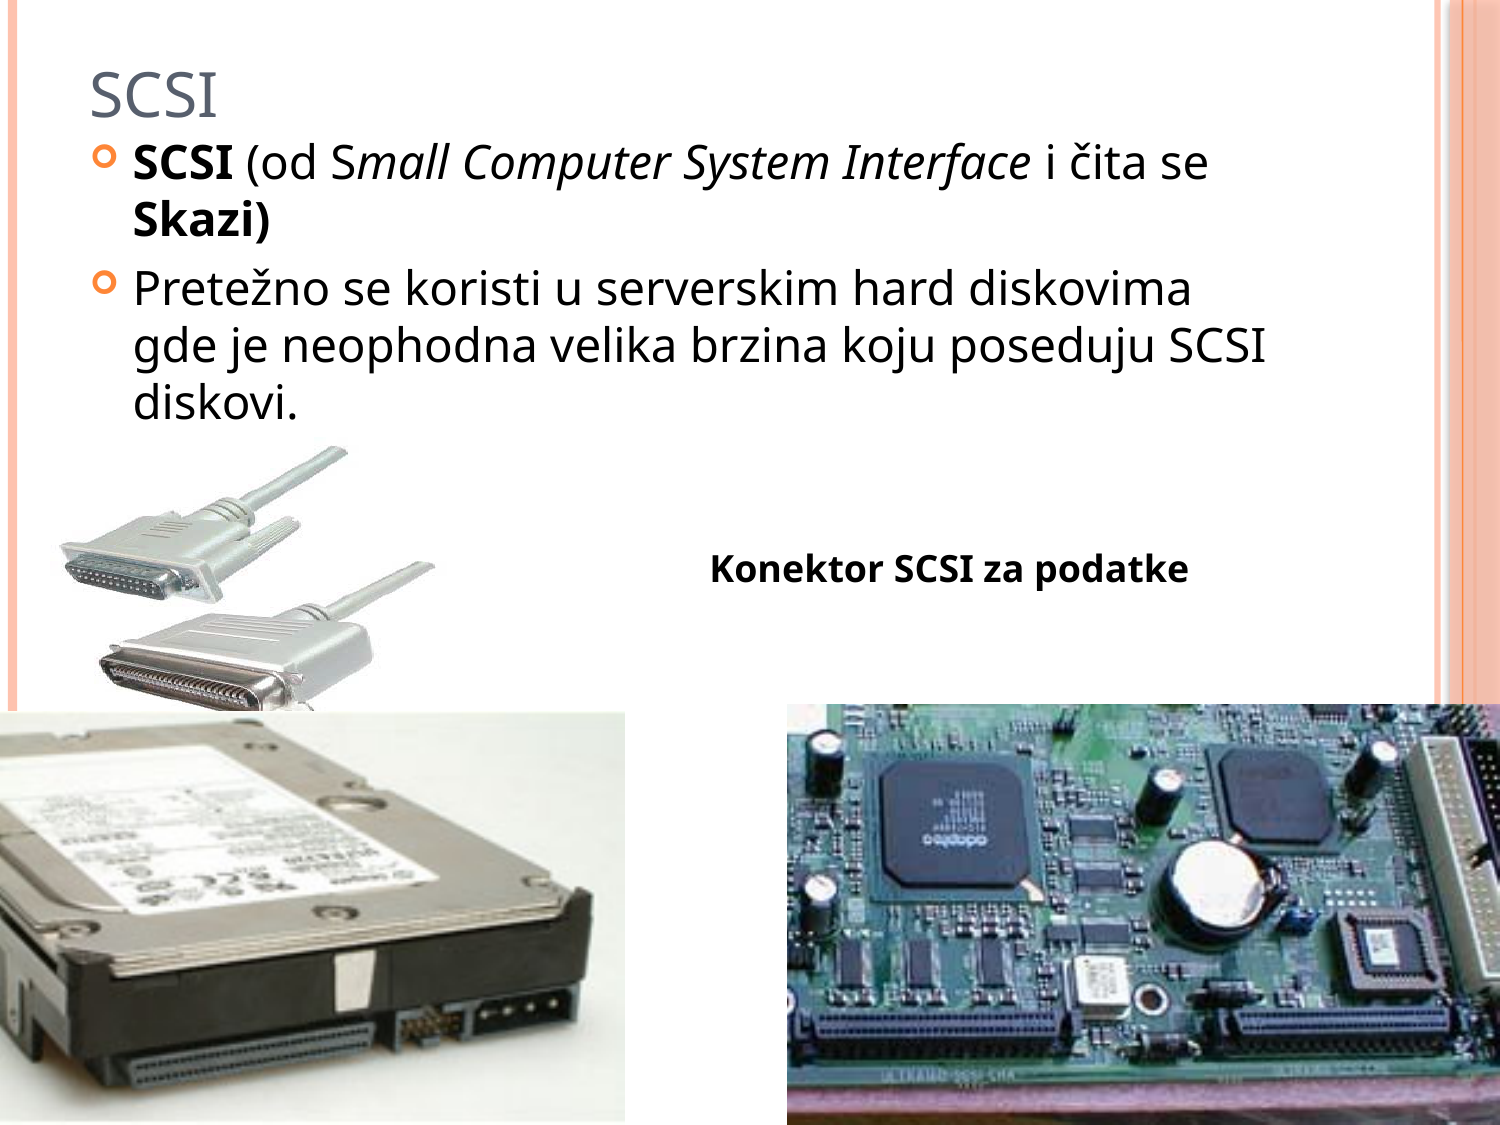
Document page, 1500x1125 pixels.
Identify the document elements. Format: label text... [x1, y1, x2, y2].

list SCSI (od Small Computer System Interface i čita se Skazi) Pretežno se koristi u serverskim hard diskovima gde je neophodna velika brzina koju poseduju SCSI diskovi. [75, 125, 1300, 438]
text_box Konektor SCSI za podatke [694, 537, 1215, 598]
picture [786, 704, 1500, 1125]
picture [0, 436, 626, 1125]
title SCSI [75, 45, 1300, 125]
